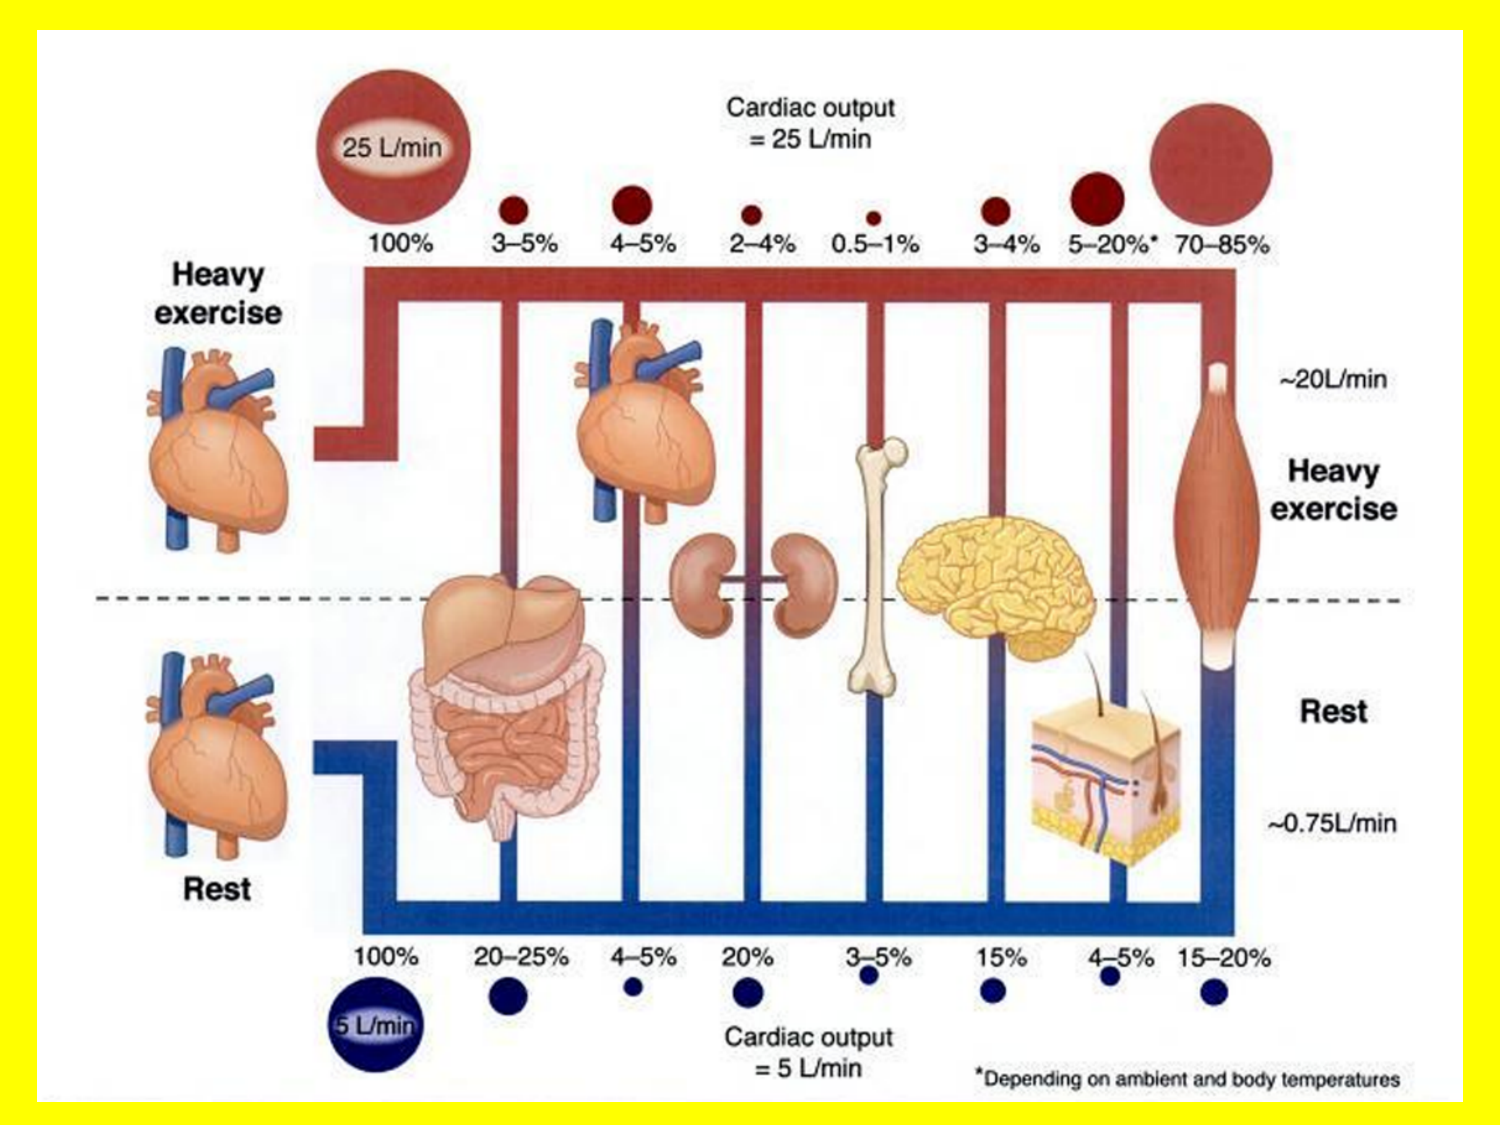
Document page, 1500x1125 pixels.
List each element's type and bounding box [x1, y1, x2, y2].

list [37, 30, 1463, 1102]
